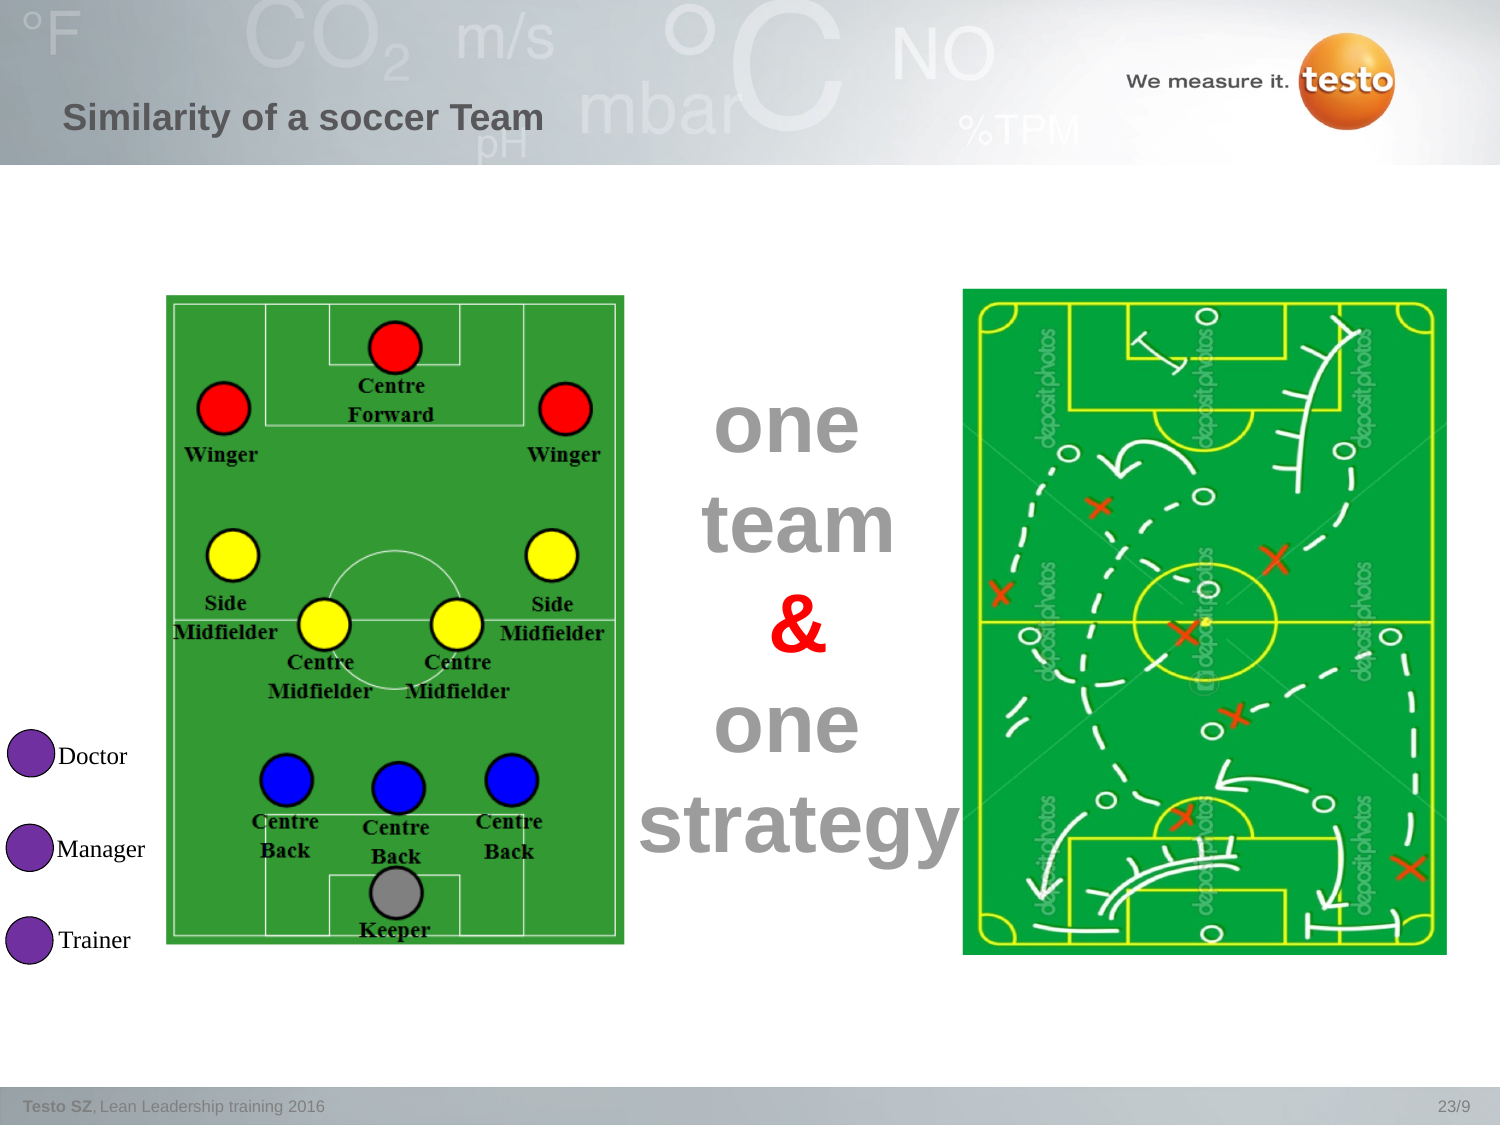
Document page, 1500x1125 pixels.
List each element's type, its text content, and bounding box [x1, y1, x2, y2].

picture [0, 1087, 1500, 1125]
text_box one team & one strategy [639, 361, 976, 877]
picture [159, 288, 634, 953]
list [871, 378, 1500, 864]
text_box [7, 729, 42, 777]
picture [963, 864, 1446, 954]
title Similarity of a soccer Team [62, 96, 963, 147]
picture [963, 289, 1446, 378]
picture [0, 0, 1500, 165]
text_box [5, 916, 41, 965]
text_box Manager [29, 825, 154, 871]
text_box Trainer [41, 915, 148, 961]
text_box Doctor [39, 732, 146, 778]
text_box [6, 824, 36, 872]
